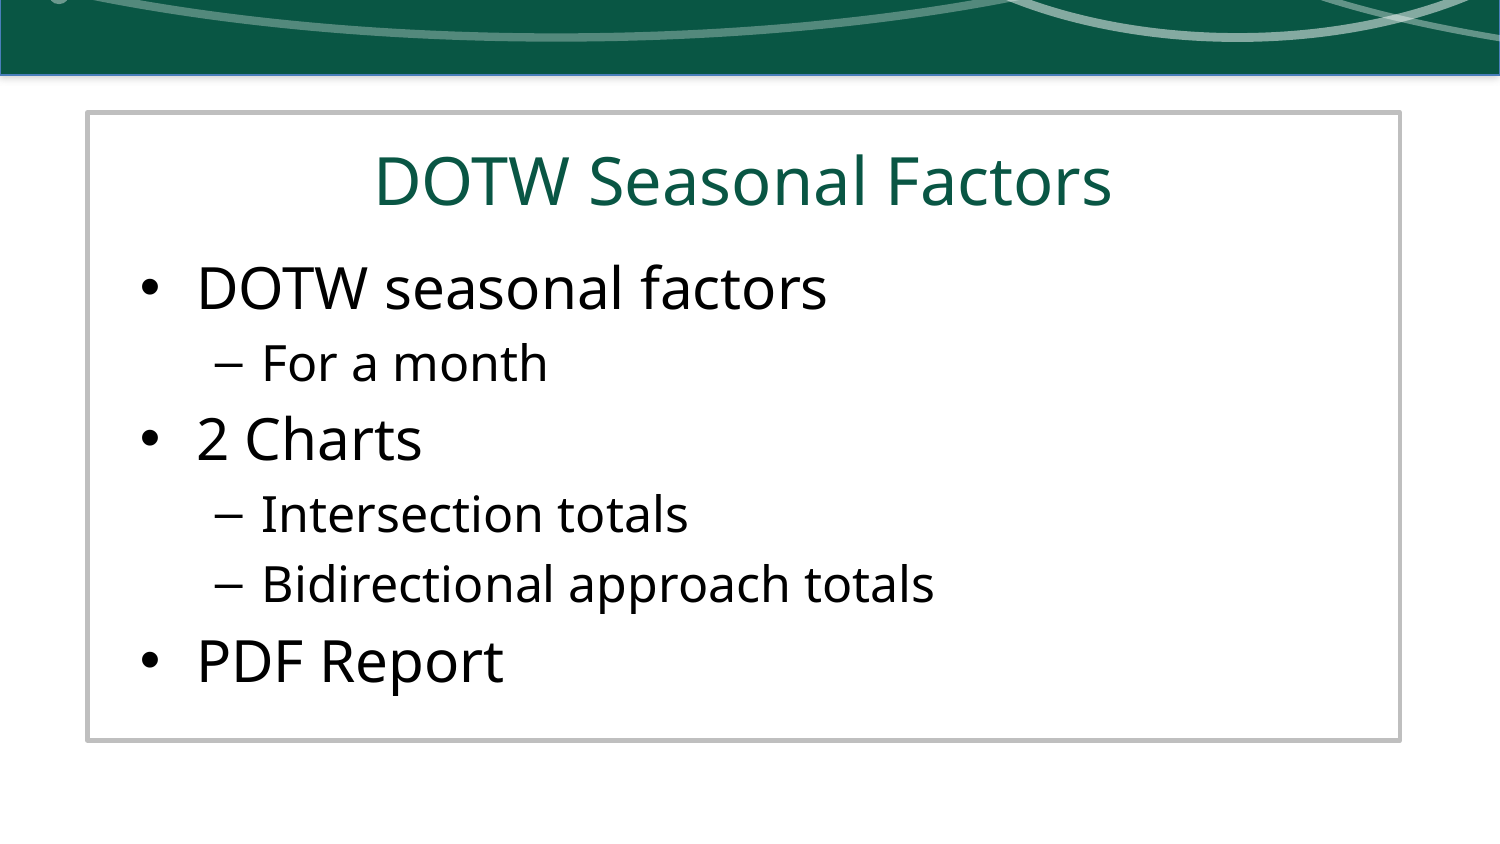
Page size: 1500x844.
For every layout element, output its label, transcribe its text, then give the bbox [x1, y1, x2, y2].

list DOTW seasonal factors For a month 2 Charts Intersection totals Bidirectional approach totals PDF Report [125, 243, 1363, 713]
title DOTW Seasonal Factors [125, 131, 1363, 194]
